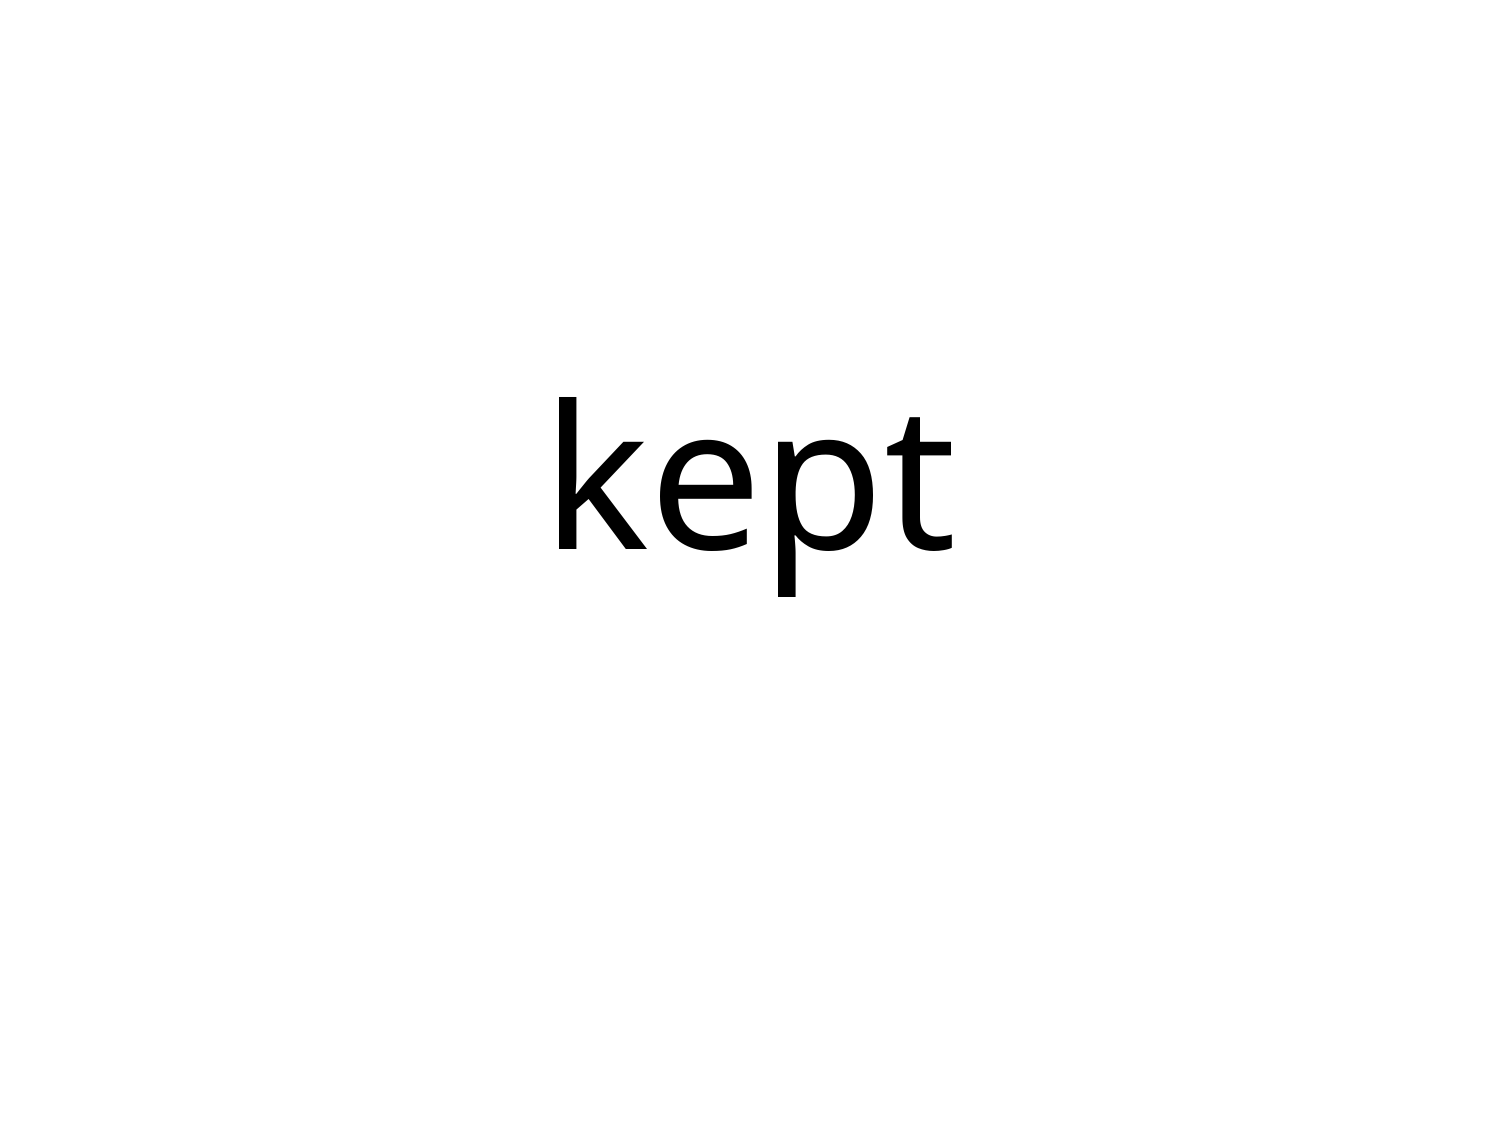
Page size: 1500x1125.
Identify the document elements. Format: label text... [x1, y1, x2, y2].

title kept [112, 349, 1388, 591]
